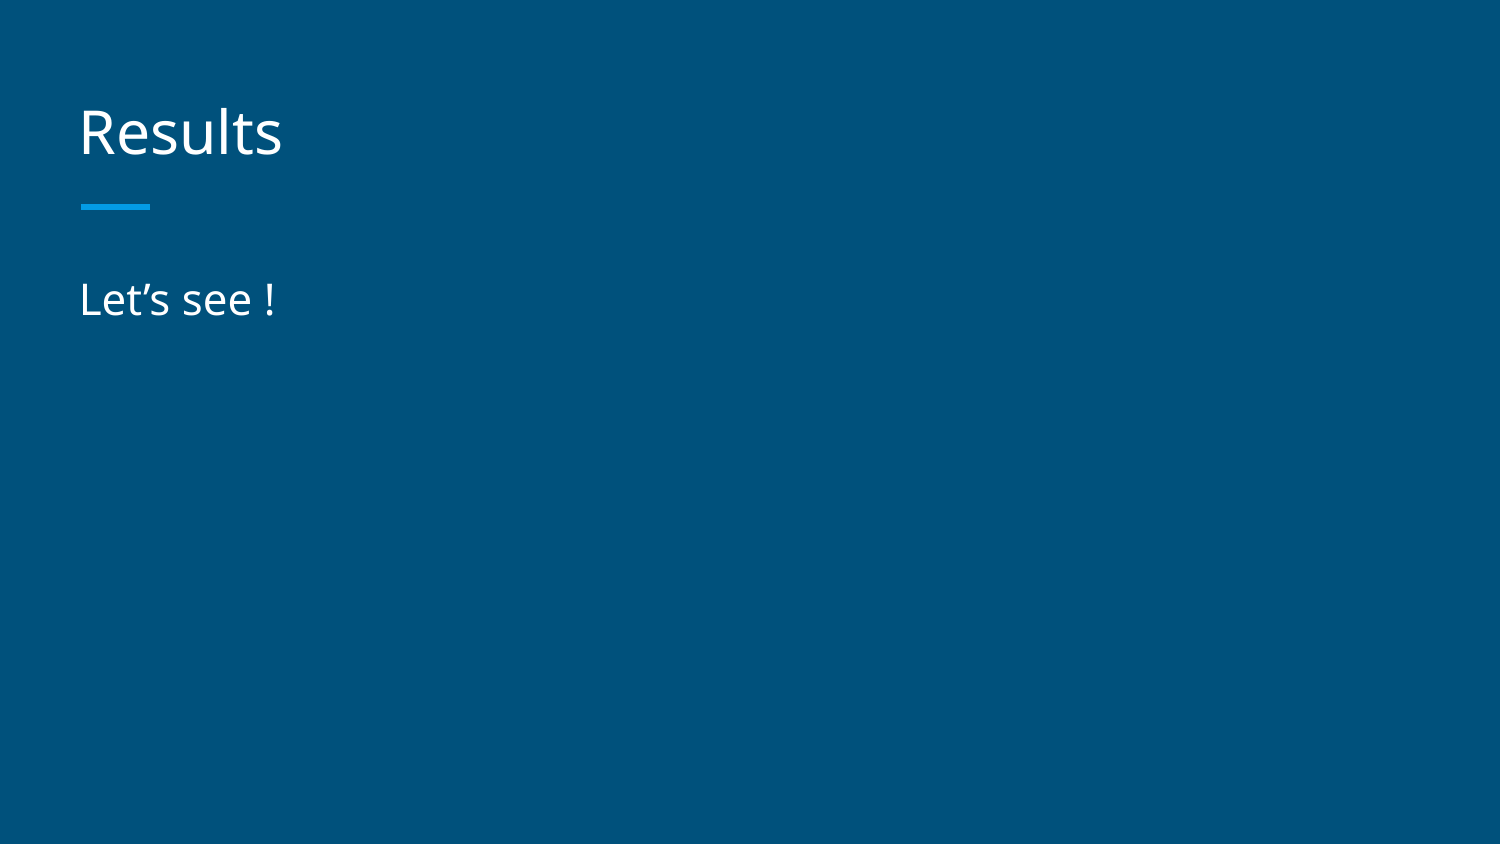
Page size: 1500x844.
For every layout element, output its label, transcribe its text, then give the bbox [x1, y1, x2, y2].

list Let’s see ! [63, 244, 1437, 750]
title Results [63, 75, 1437, 188]
